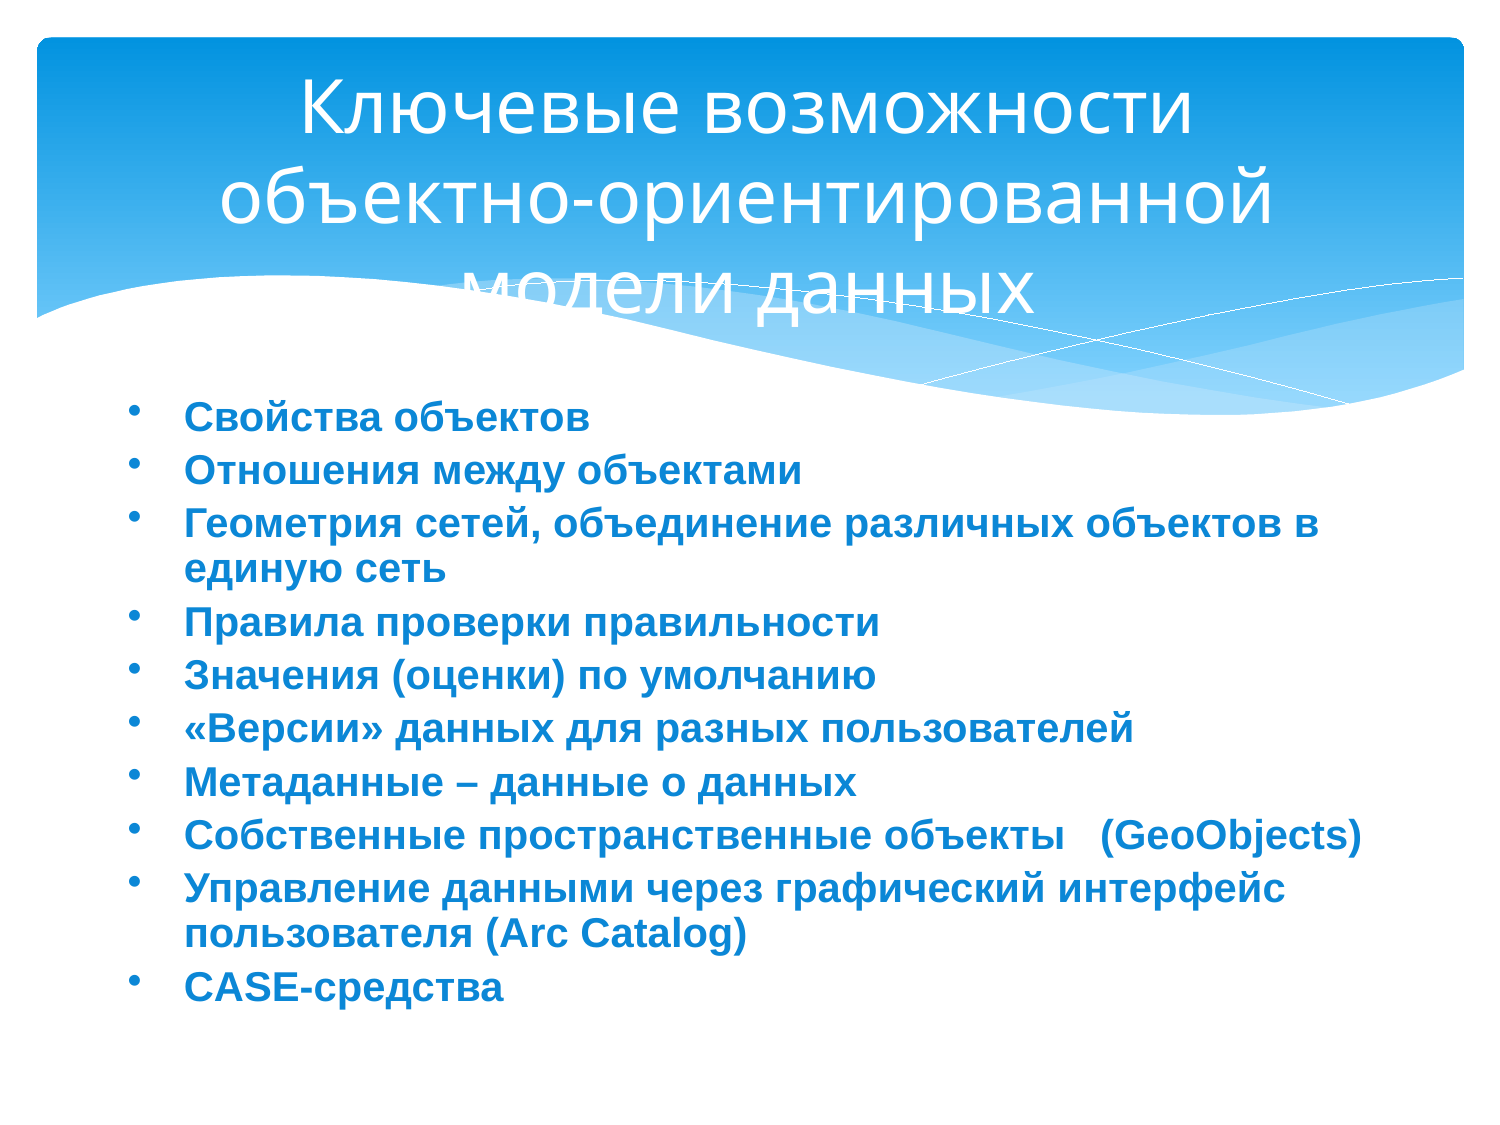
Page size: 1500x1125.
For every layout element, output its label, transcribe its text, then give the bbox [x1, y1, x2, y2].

title Ключевые возможности объектно-ориентированной модели данных [112, 49, 1384, 338]
text_box Свойства объектов Отношения между объектами Геометрия сетей, объединение различных объектов в единую сеть Правила проверки правильности Значения (оценки) по умолчанию «Версии» данных для разных пользователей Метаданные – данные о данных Собственные пространственные объекты (GeoObjects) Управление данными через графический интерфейс пользователя (Arc Catalog) CASE-средства [112, 387, 1388, 950]
